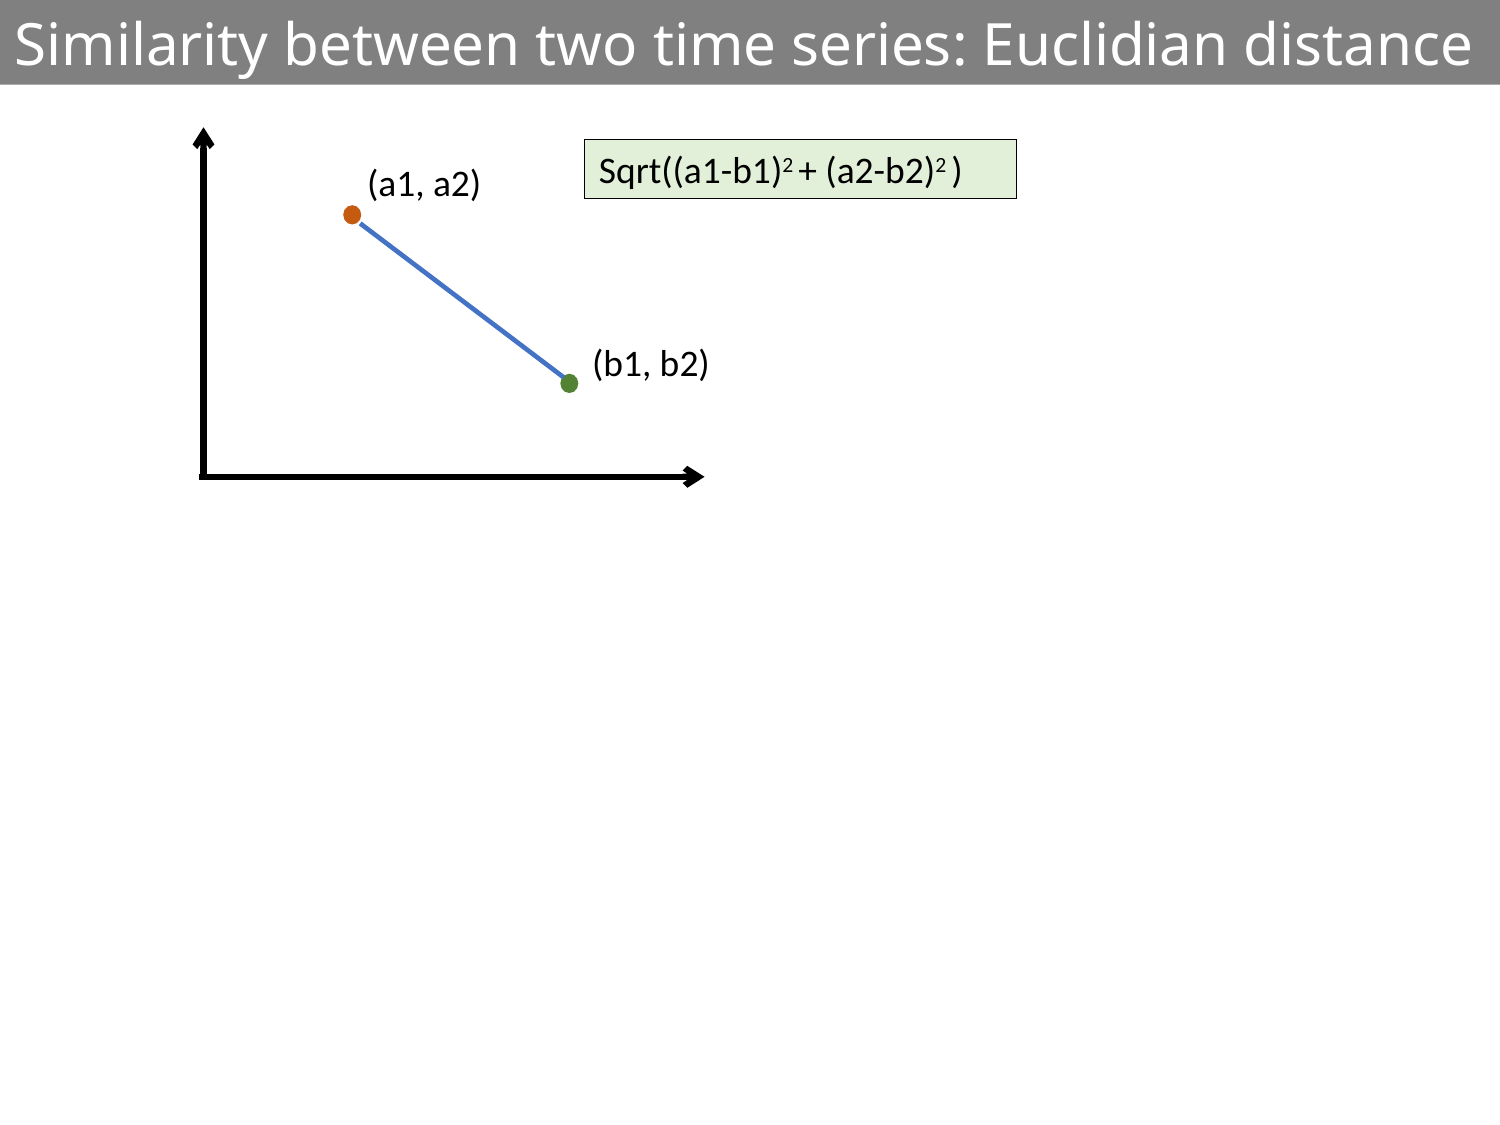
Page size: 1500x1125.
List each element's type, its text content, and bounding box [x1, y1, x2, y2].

text_box [560, 373, 579, 394]
text_box (b1, b2) [577, 331, 732, 392]
text_box Sqrt((a1-b1)2 + (a2-b2)2 ) [584, 139, 1017, 199]
text_box Similarity between two time series: Euclidian distance [0, 0, 1500, 85]
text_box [360, 223, 564, 378]
text_box [343, 205, 362, 225]
text_box (a1, a2) [352, 151, 507, 212]
